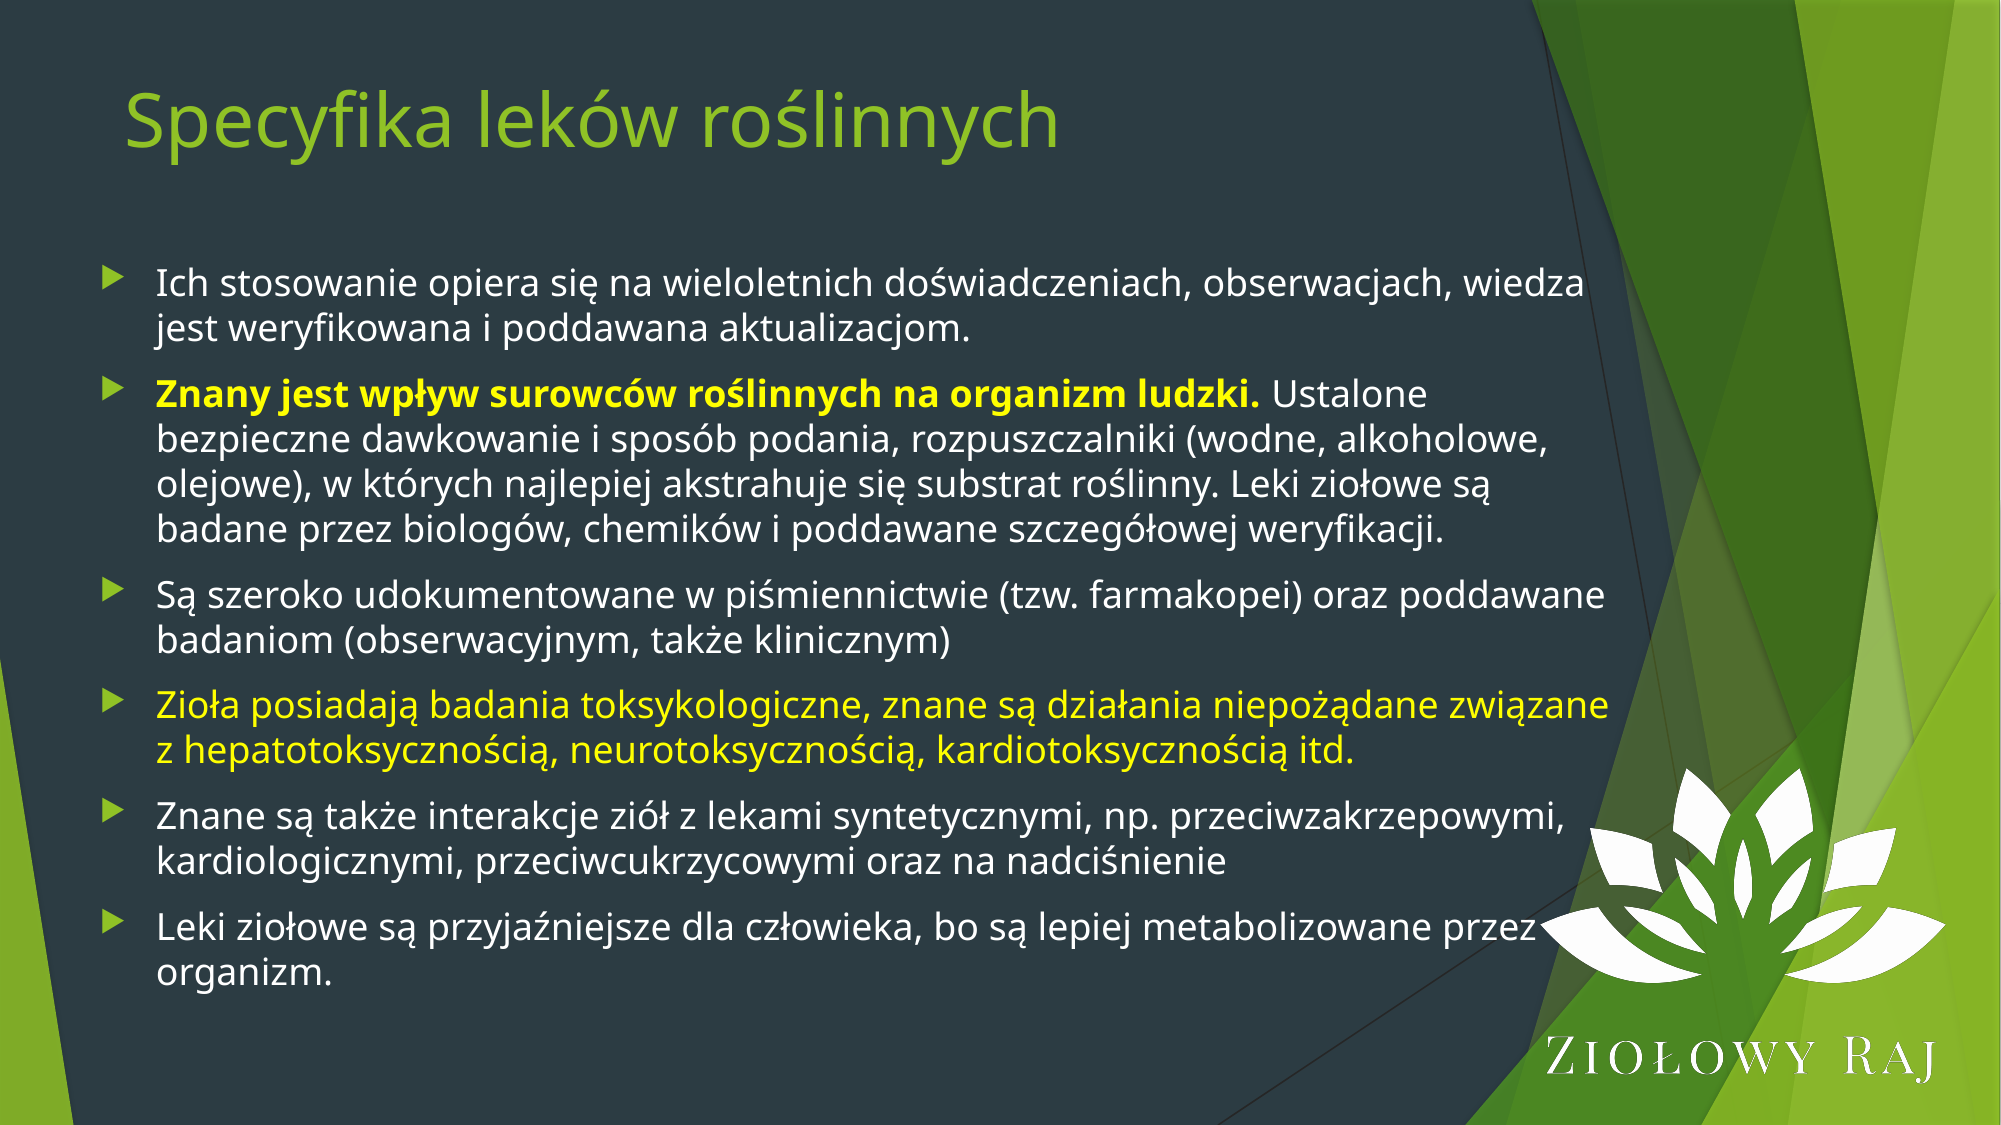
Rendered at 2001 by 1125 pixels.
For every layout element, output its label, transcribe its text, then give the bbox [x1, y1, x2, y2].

picture [1539, 768, 1947, 1094]
list Ich stosowanie opiera się na wieloletnich doświadczeniach, obserwacjach, wiedza jest weryfikowana i poddawana aktualizacjom. Znany jest wpływ surowców roślinnych na organizm ludzki. Ustalone bezpieczne dawkowanie i sposób podania, rozpuszczalniki (wodne, alkoholowe, olejowe), w których najlepiej akstrahuje się substrat roślinny. Leki ziołowe są badane przez biologów, chemików i poddawane szczegółowej weryfikacji. Są szeroko udokumentowane w piśmiennictwie (tzw. farmakopei) oraz poddawane badaniom (obserwacyjnym, także klinicznym) Zioła posiadają badania toksykologiczne, znane są działania niepożądane związane z hepatotoksycznością, neurotoksycznością, kardiotoksycznością itd. Znane są także interakcje ziół z lekami syntetycznymi, np. przeciwzakrzepowymi, kardiologicznymi, przeciwcukrzycowymi oraz na nadciśnienie Leki ziołowe są przyjaźniejsze dla człowieka, bo są lepiej metabolizowane przez organizm. [84, 251, 1632, 1040]
title Specyfika leków roślinnych [109, 65, 1653, 198]
